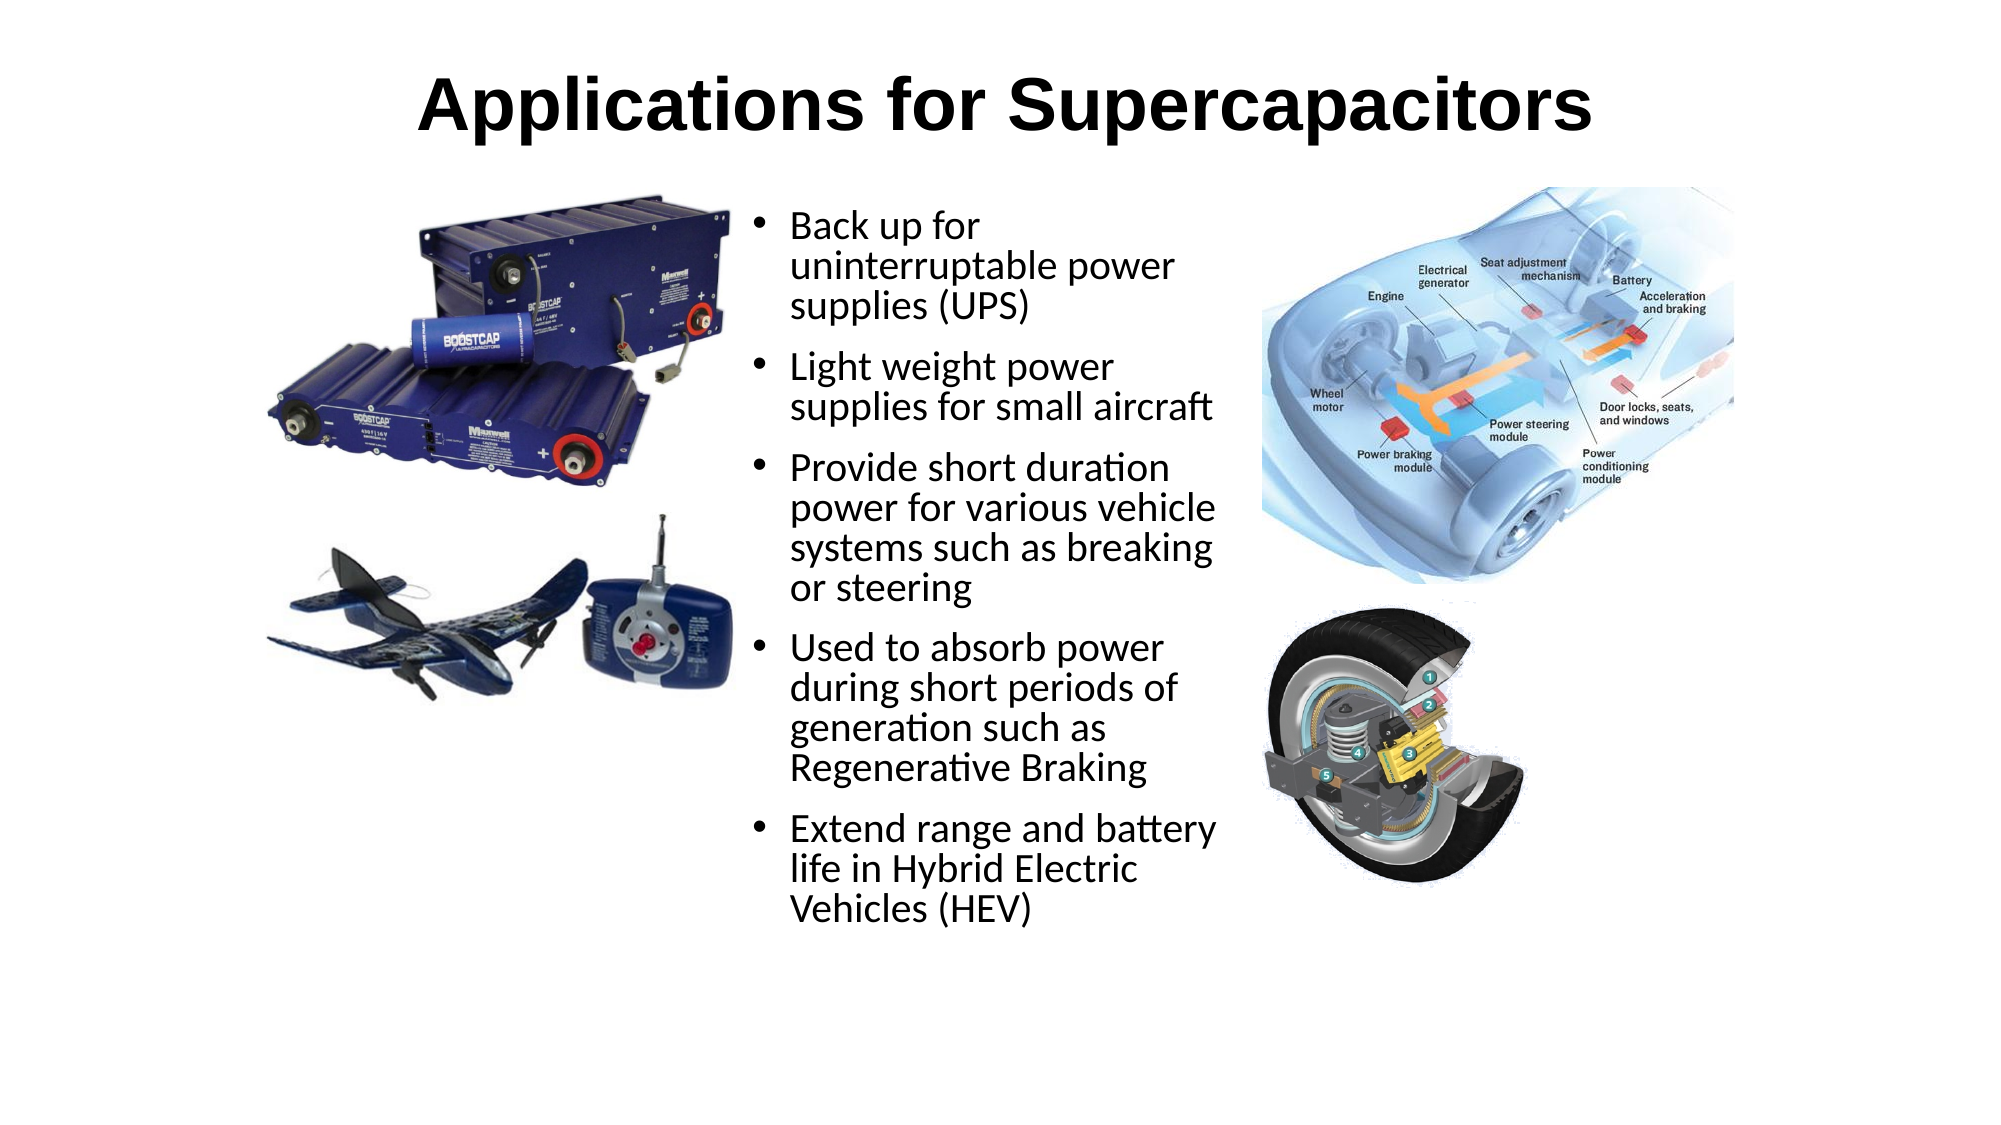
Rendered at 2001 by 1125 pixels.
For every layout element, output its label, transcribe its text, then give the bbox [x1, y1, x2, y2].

title Applications for Supercapacitors [324, 0, 1688, 200]
list Back up for uninterruptable power supplies (UPS) Light weight power supplies for small aircraft Provide short duration power for various vehicle systems such as breaking or steering Used to absorb power during short periods of generation such as Regenerative Braking Extend range and battery life in Hybrid Electric Vehicles (HEV) [737, 200, 1263, 1075]
picture [1262, 187, 1735, 585]
picture [1262, 599, 1528, 888]
picture [262, 512, 738, 708]
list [262, 187, 738, 496]
